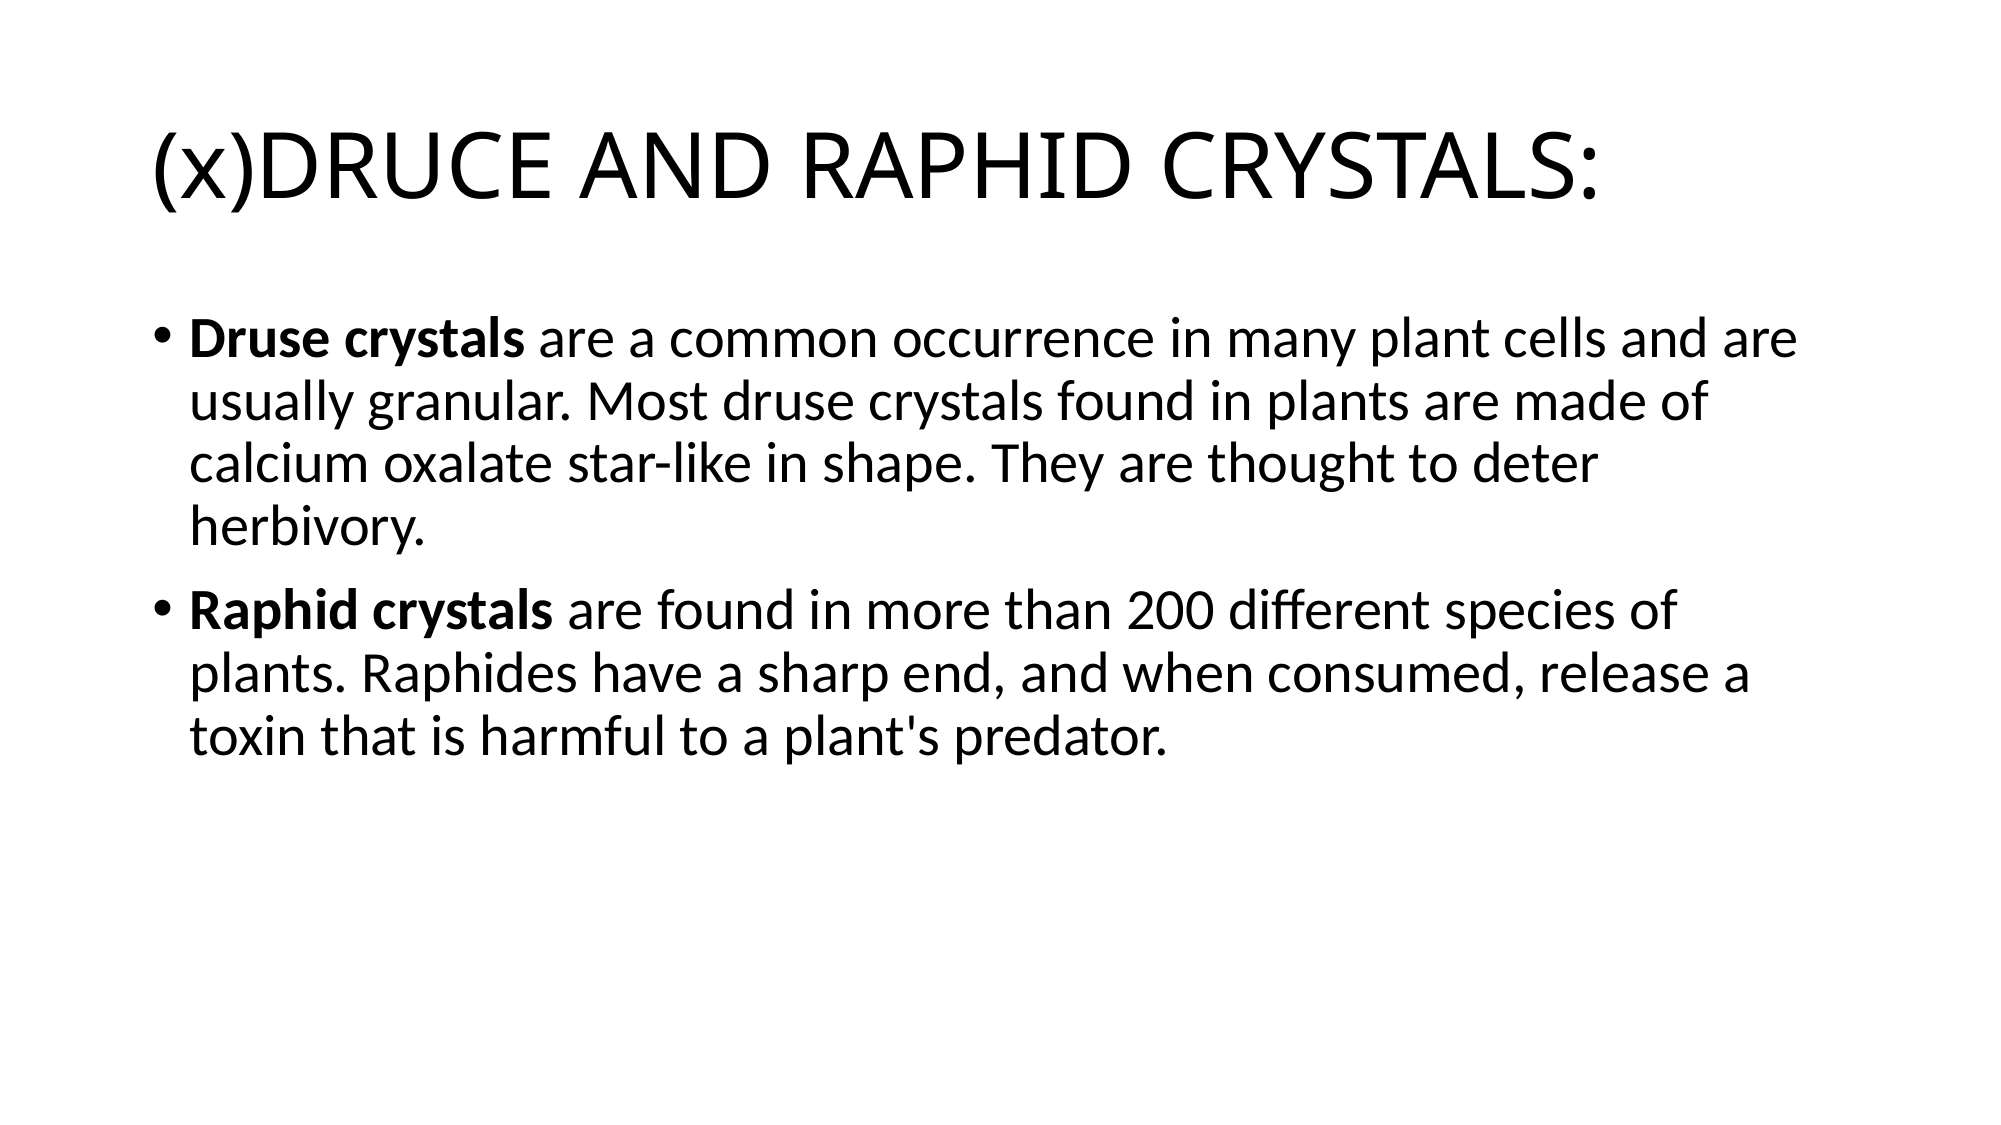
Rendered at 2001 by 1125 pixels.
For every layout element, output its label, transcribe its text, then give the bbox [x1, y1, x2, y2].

title (x)DRUCE AND RAPHID CRYSTALS: [137, 59, 1863, 278]
list Druse crystals are a common occurrence in many plant cells and are usually granular. Most druse crystals found in plants are made of calcium oxalate star-like in shape. They are thought to deter herbivory. Raphid crystals are found in more than 200 different species of plants. Raphides have a sharp end, and when consumed, release a toxin that is harmful to a plant's predator. [137, 299, 1863, 1014]
